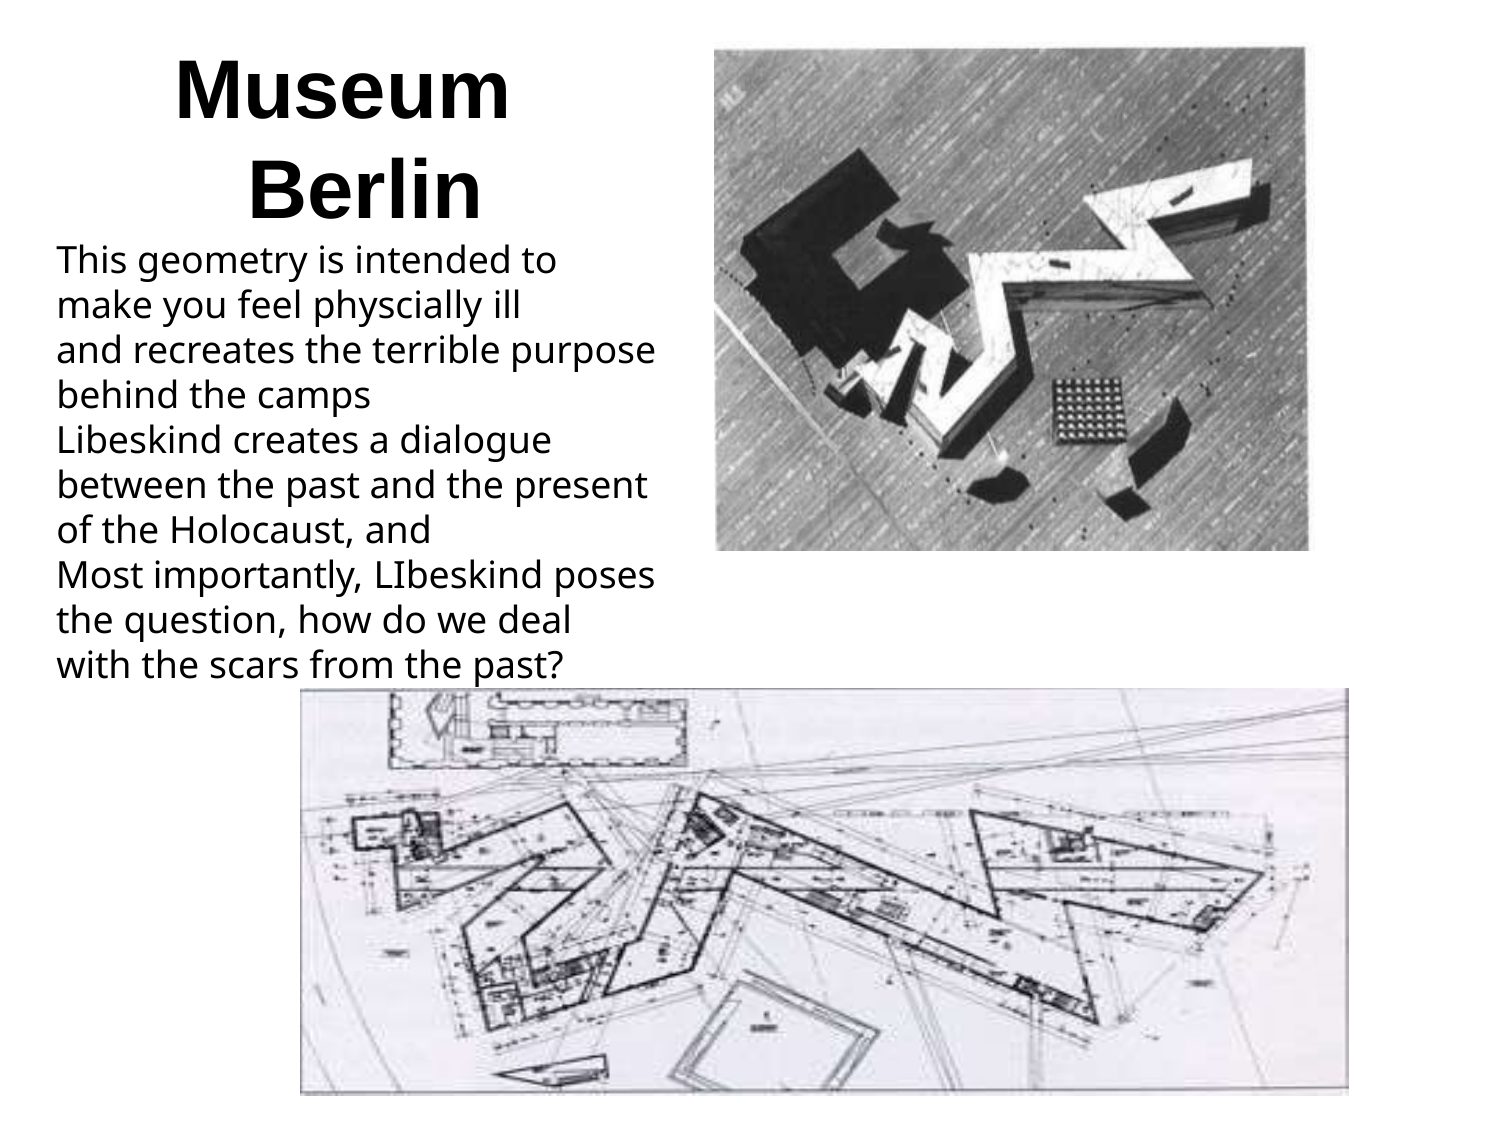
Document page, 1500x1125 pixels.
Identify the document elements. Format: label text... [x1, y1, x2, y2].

text_box This geometry is intended to make you feel physcially ill and recreates the terrible purpose behind the camps Libeskind creates a dialogue between the past and the present of the Holocaust, and Most importantly, LIbeskind poses the question, how do we deal with the scars from the past? [54, 234, 700, 687]
title Museum Berlin [172, 32, 514, 234]
picture [299, 688, 1349, 1096]
picture [714, 41, 1316, 551]
